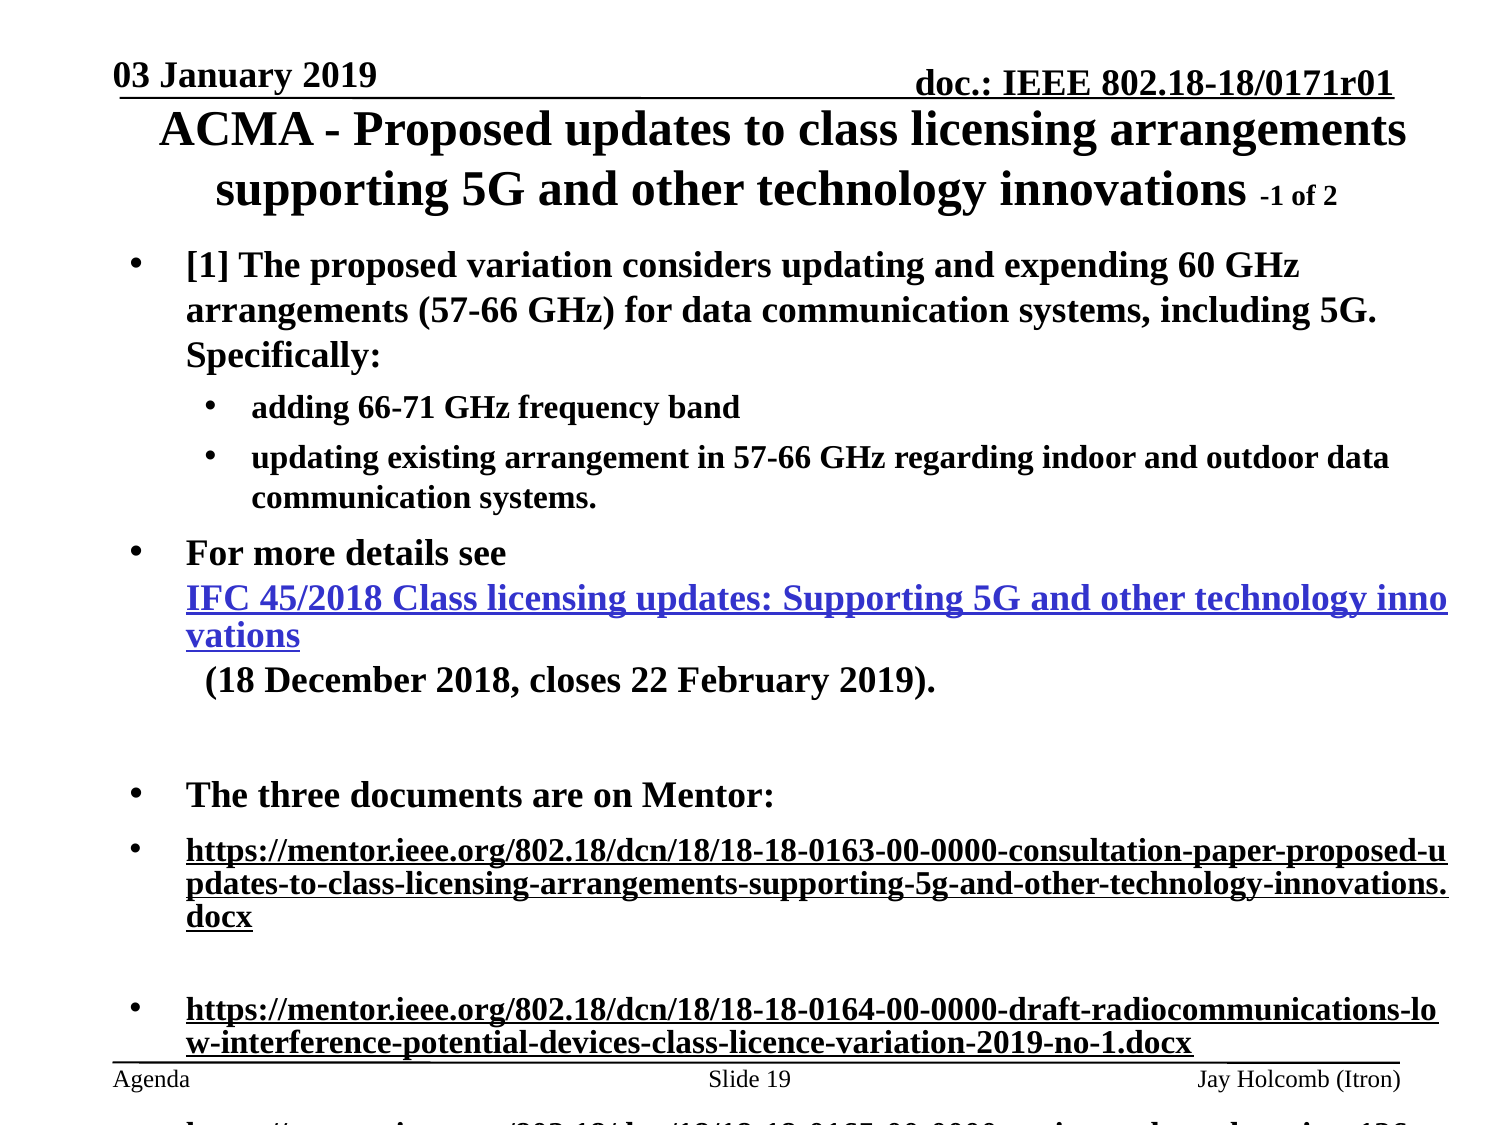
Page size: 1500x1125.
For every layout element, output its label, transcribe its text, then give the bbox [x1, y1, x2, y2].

footer Jay Holcomb (Itron) [878, 1061, 1402, 1093]
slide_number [112, 49, 488, 95]
list [1] The proposed variation considers updating and expending 60 GHz arrangements (57-66 GHz) for data communication systems, including 5G. Specifically: adding 66-71 GHz frequency band updating existing arrangement in 57-66 GHz regarding indoor and outdoor data communication systems. For more details see IFC 45/2018 Class licensing updates: Supporting 5G and other technology innovations (18 December 2018, closes 22 February 2019). The three documents are on Mentor: https://mentor.ieee.org/802.18/dcn/18/18-18-0163-00-0000-consultation-paper-proposed-updates-to-class-licensing-arrangements-supporting-5g-and-other-technology-innovations.docx https://mentor.ieee.org/802.18/dcn/18/18-18-0164-00-0000-draft-radiocommunications-low-interference-potential-devices-class-licence-variation-2019-no-1.docx https://mentor.ieee.org/802.18/dcn/18/18-18-0165-00-0000-notice-under-subsection-136-radiocommunications-act-1992-proposed-variation-of-lipd-class-licence-2015.docx [114, 231, 1477, 1063]
title ACMA - Proposed updates to class licensing arrangements supporting 5G and other technology innovations -1 of 2 [114, 103, 1452, 208]
slide_number Slide 19 [699, 1061, 800, 1123]
